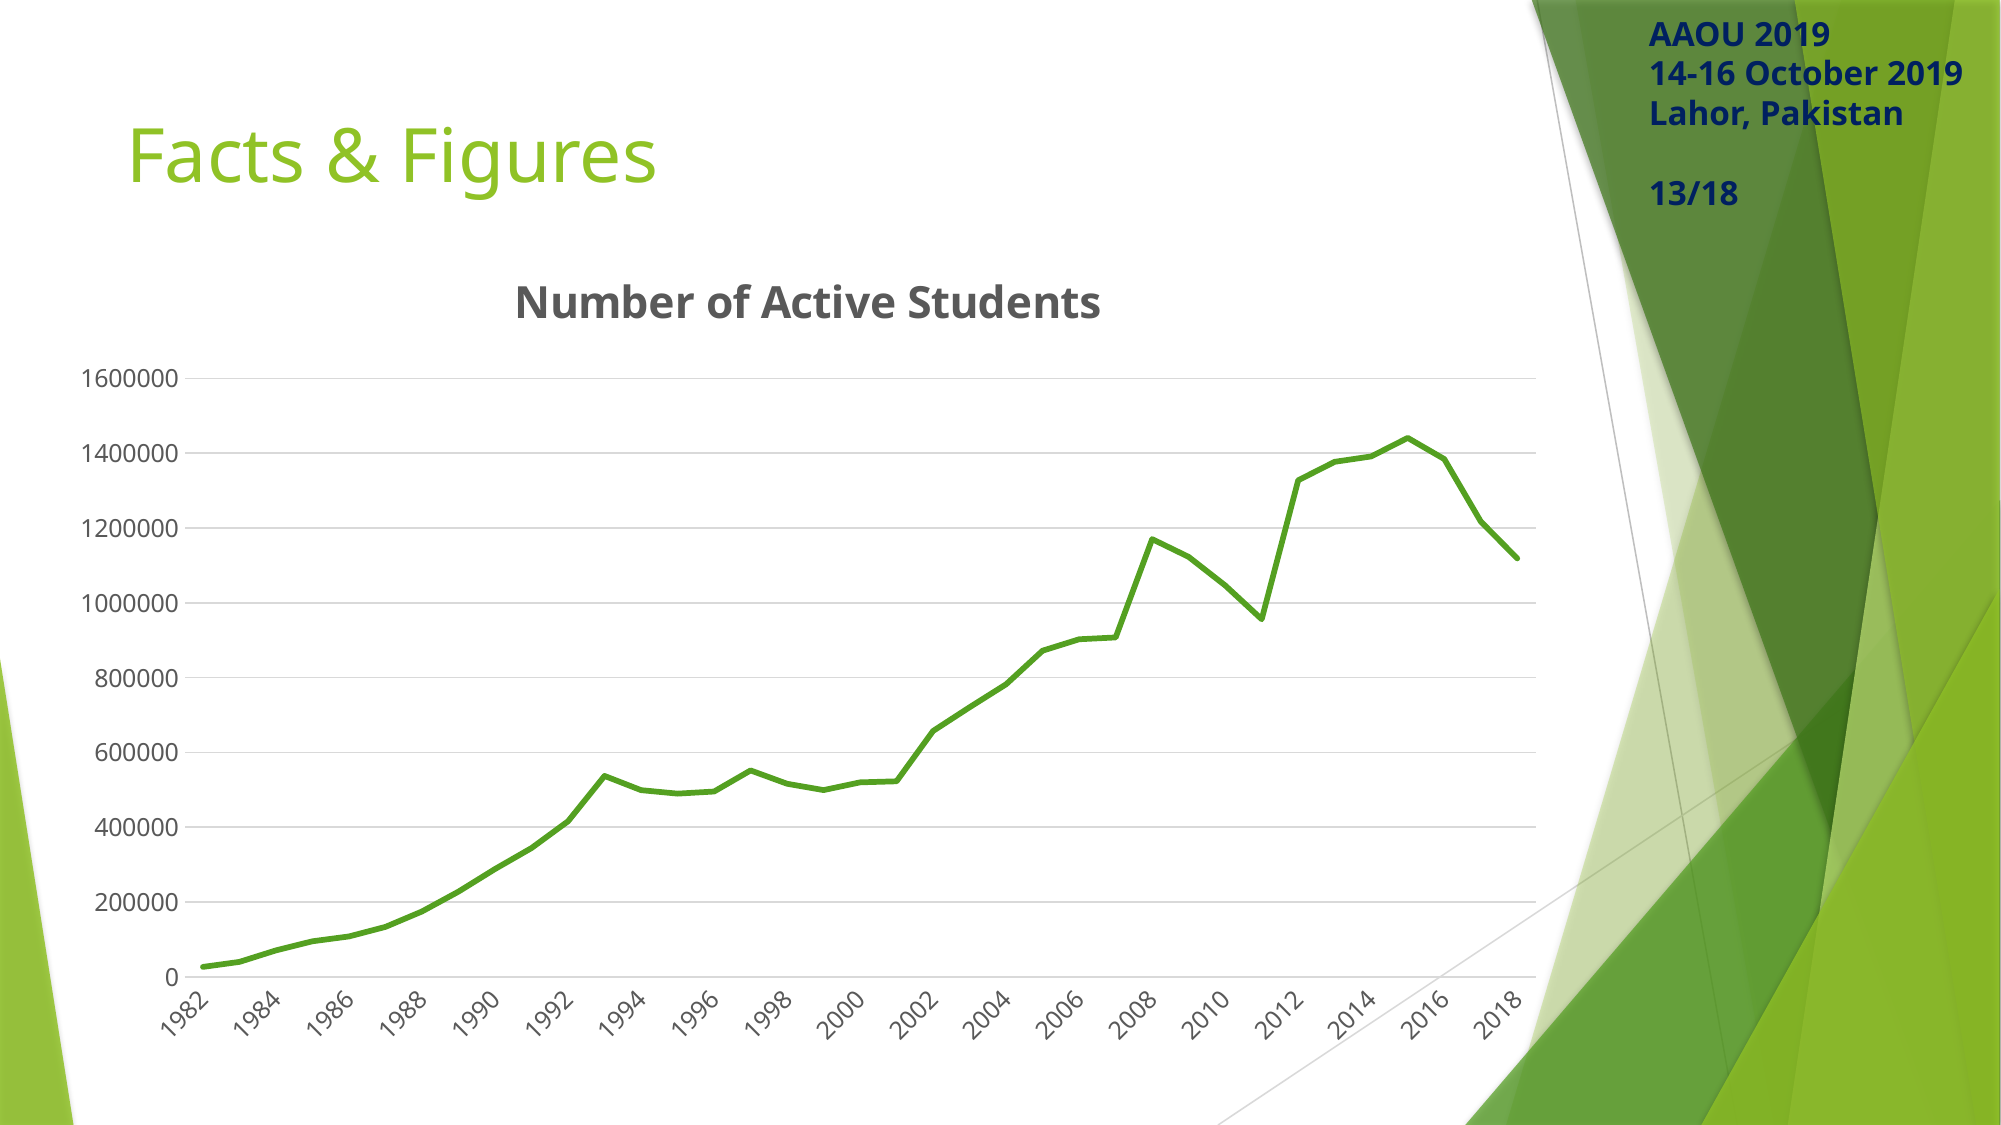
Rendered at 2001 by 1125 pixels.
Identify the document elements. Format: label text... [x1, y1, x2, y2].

text_box AAOU 2019 14-16 October 2019 Lahor, Pakistan 13/18 [1634, 18, 2000, 207]
title Facts & Figures [111, 99, 1522, 232]
chart [49, 233, 1567, 1065]
